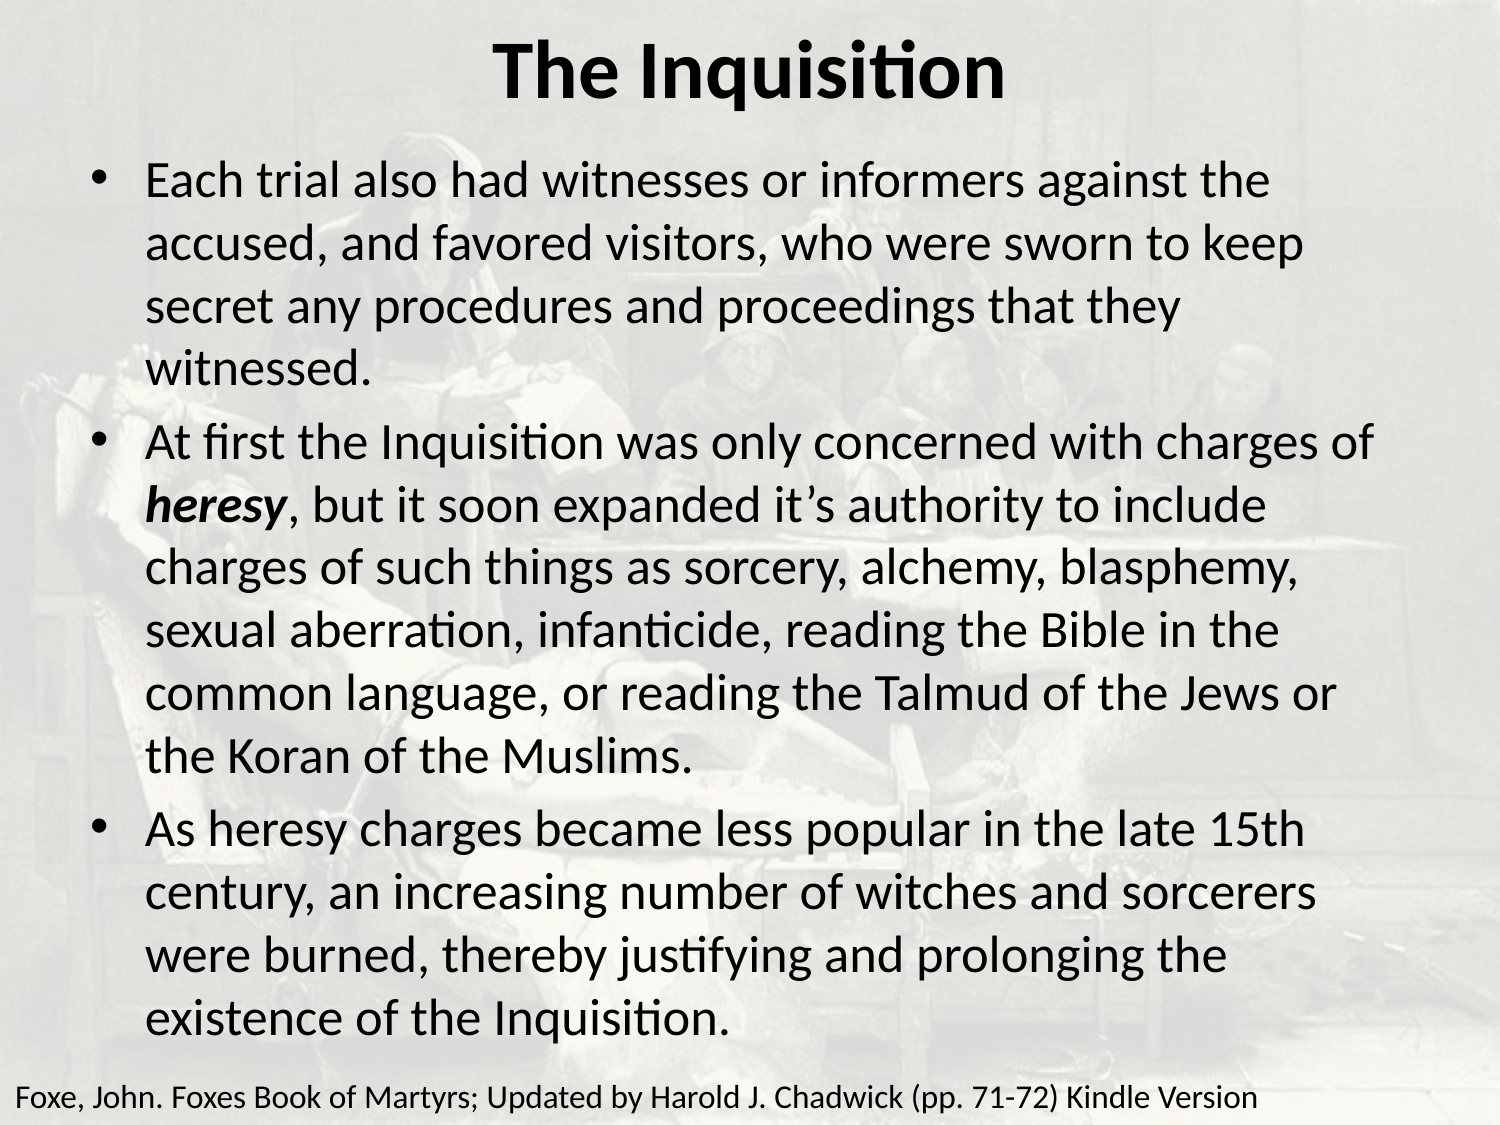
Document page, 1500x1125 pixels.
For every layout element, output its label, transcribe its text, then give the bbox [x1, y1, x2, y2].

list Each trial also had witnesses or informers against the accused, and favored visitors, who were sworn to keep secret any procedures and proceedings that they witnessed. At first the Inquisition was only concerned with charges of heresy, but it soon expanded it’s authority to include charges of such things as sorcery, alchemy, blasphemy, sexual aberration, infanticide, reading the Bible in the common language, or reading the Talmud of the Jews or the Koran of the Muslims. As heresy charges became less popular in the late 15th century, an increasing number of witches and sorcerers were burned, thereby justifying and prolonging the existence of the Inquisition. [75, 137, 1425, 1055]
text_box Foxe, John. Foxes Book of Martyrs; Updated by Harold J. Chadwick (pp. 71-72) Kindle Version [0, 1067, 1500, 1123]
title The Inquisition [0, 4, 1500, 125]
